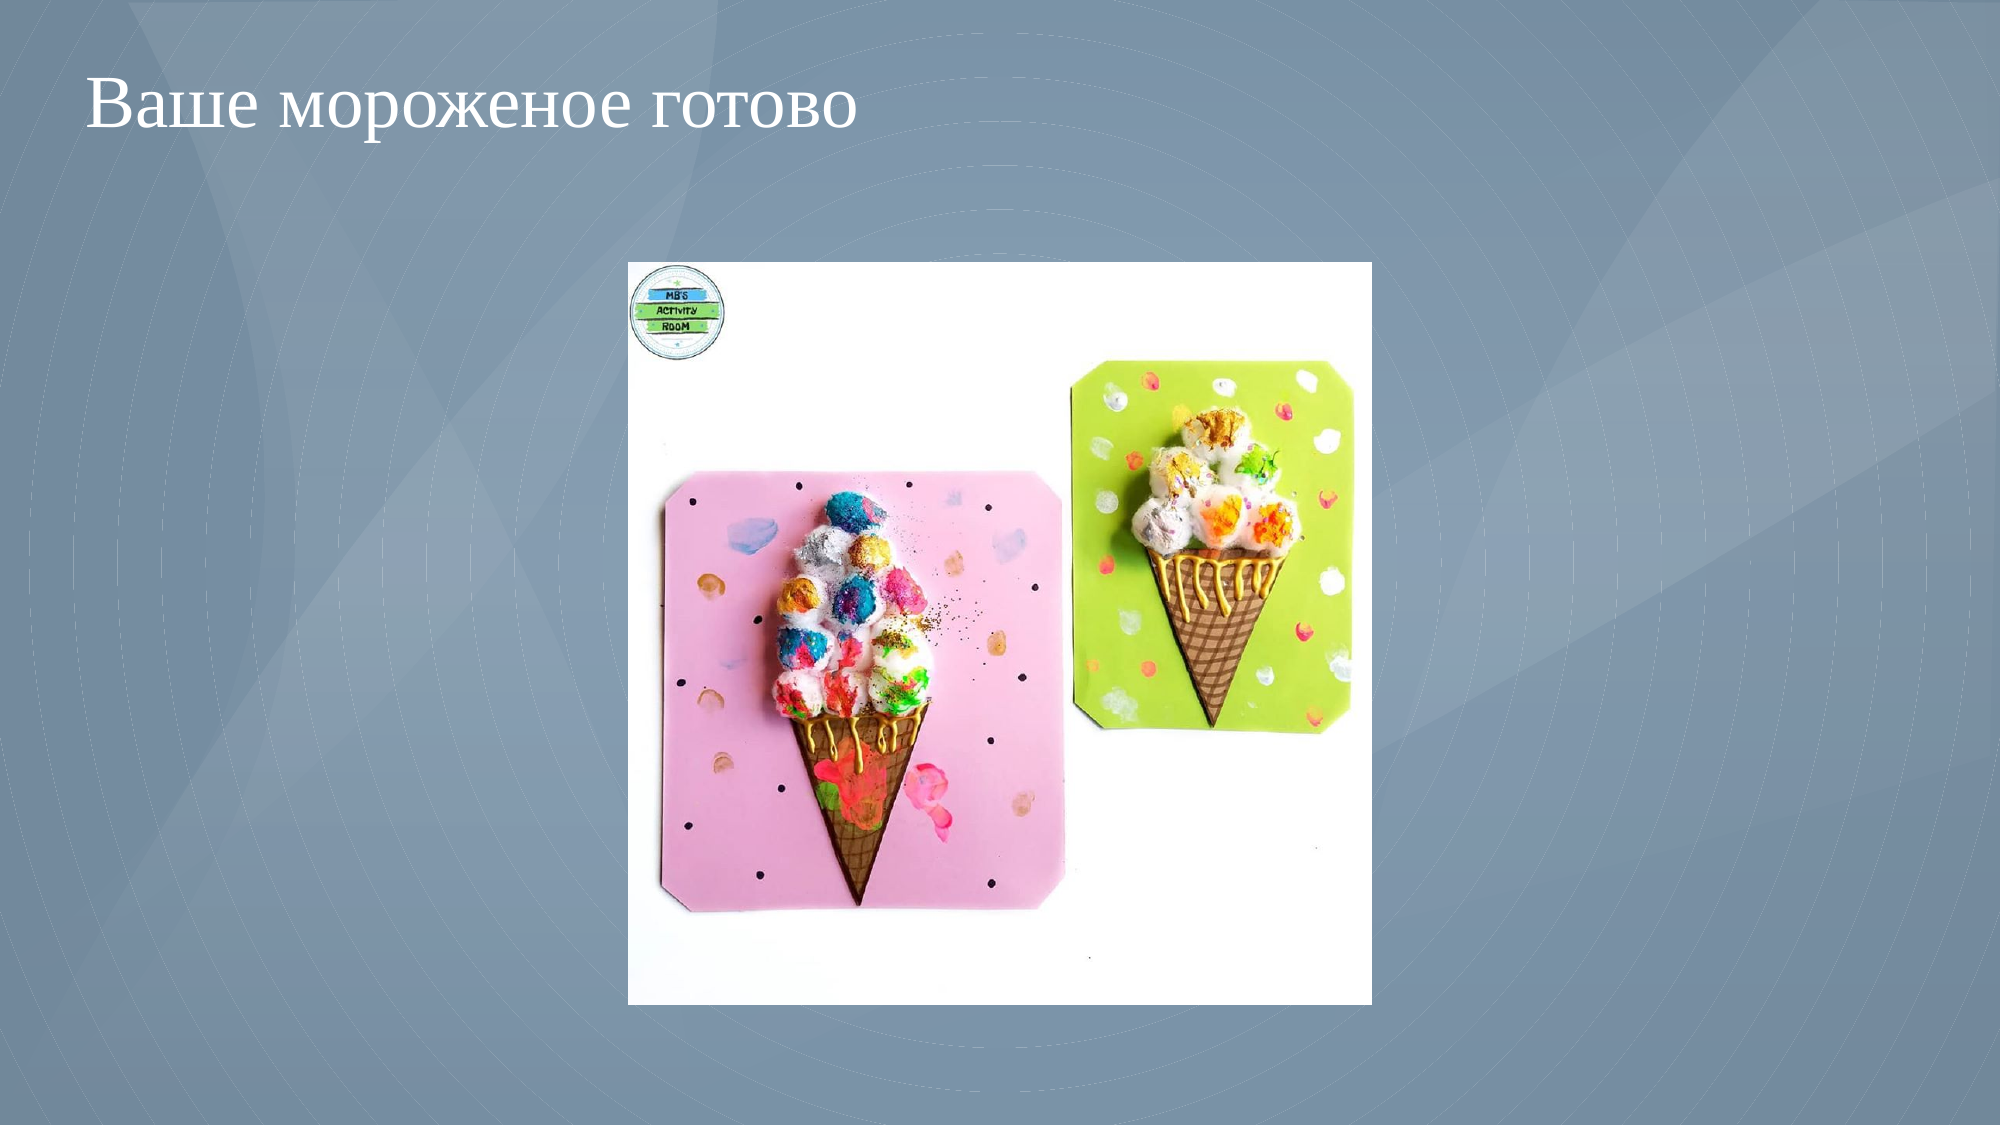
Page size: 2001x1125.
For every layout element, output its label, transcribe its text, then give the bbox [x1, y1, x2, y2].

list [628, 262, 1372, 1006]
title Ваше мороженое готово [70, 20, 1925, 175]
